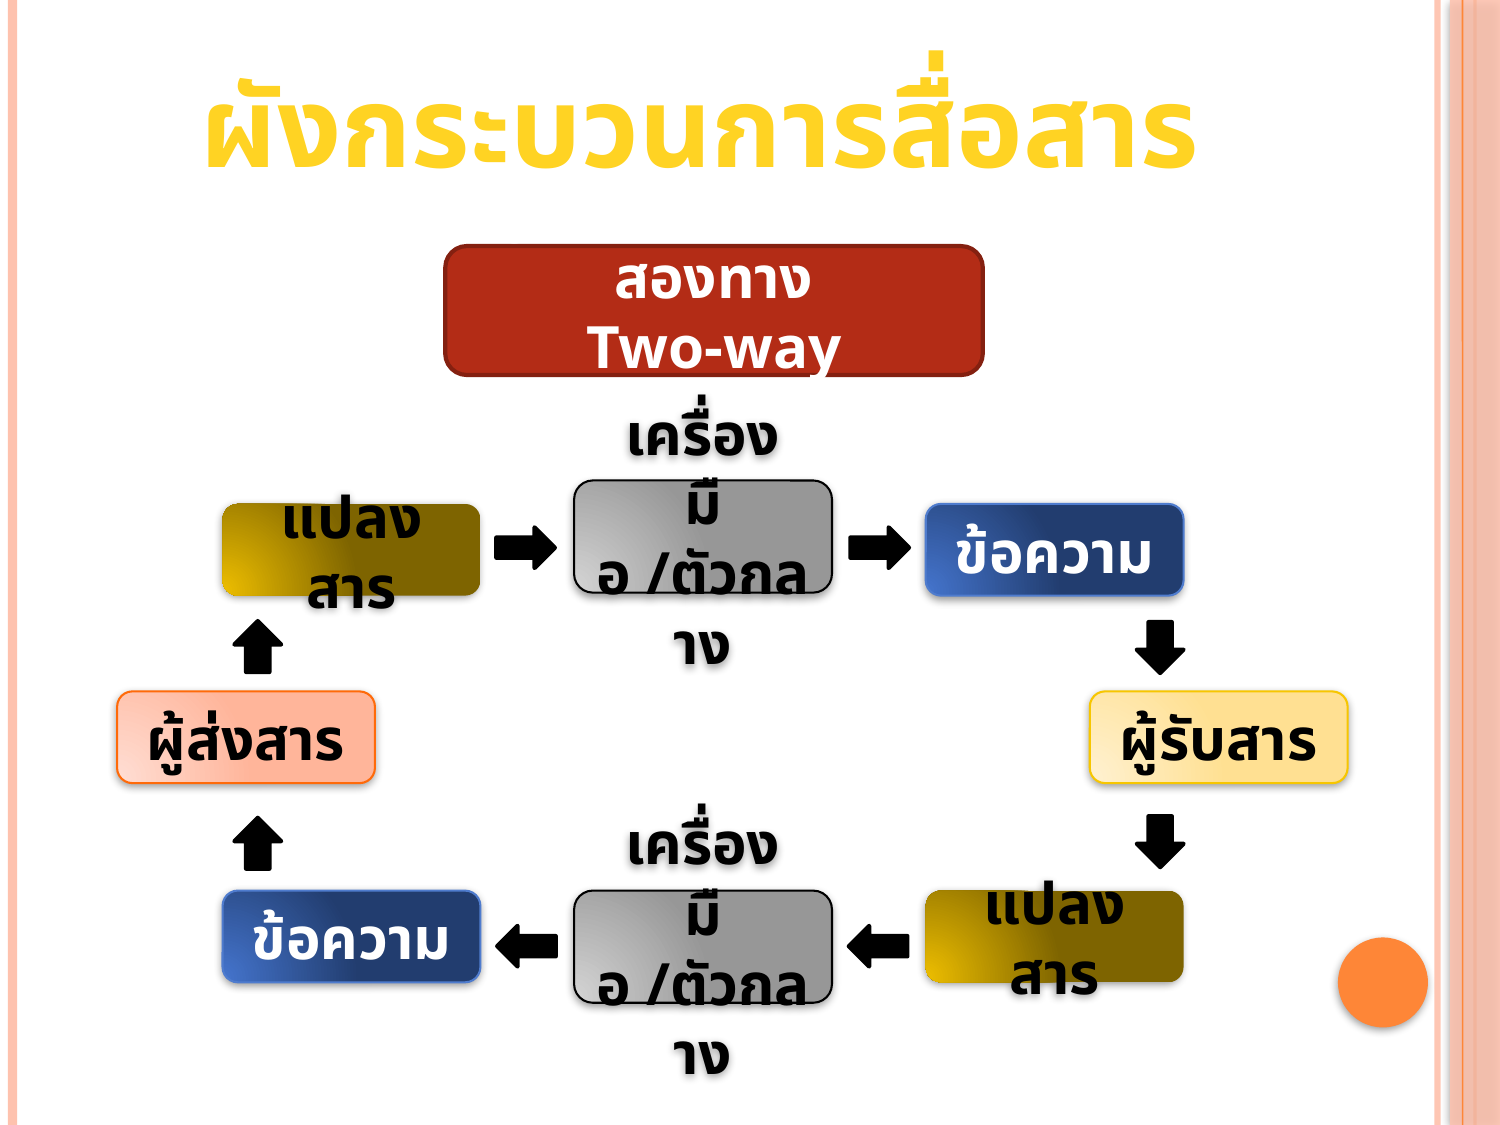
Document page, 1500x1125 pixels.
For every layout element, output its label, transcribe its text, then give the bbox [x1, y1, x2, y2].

text_box รูปแบบการสื่อสารสองทาง Two-way communication [443, 243, 985, 378]
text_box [116, 479, 1349, 1004]
text_box ผังกระบวนการสื่อสาร [185, 47, 1215, 198]
